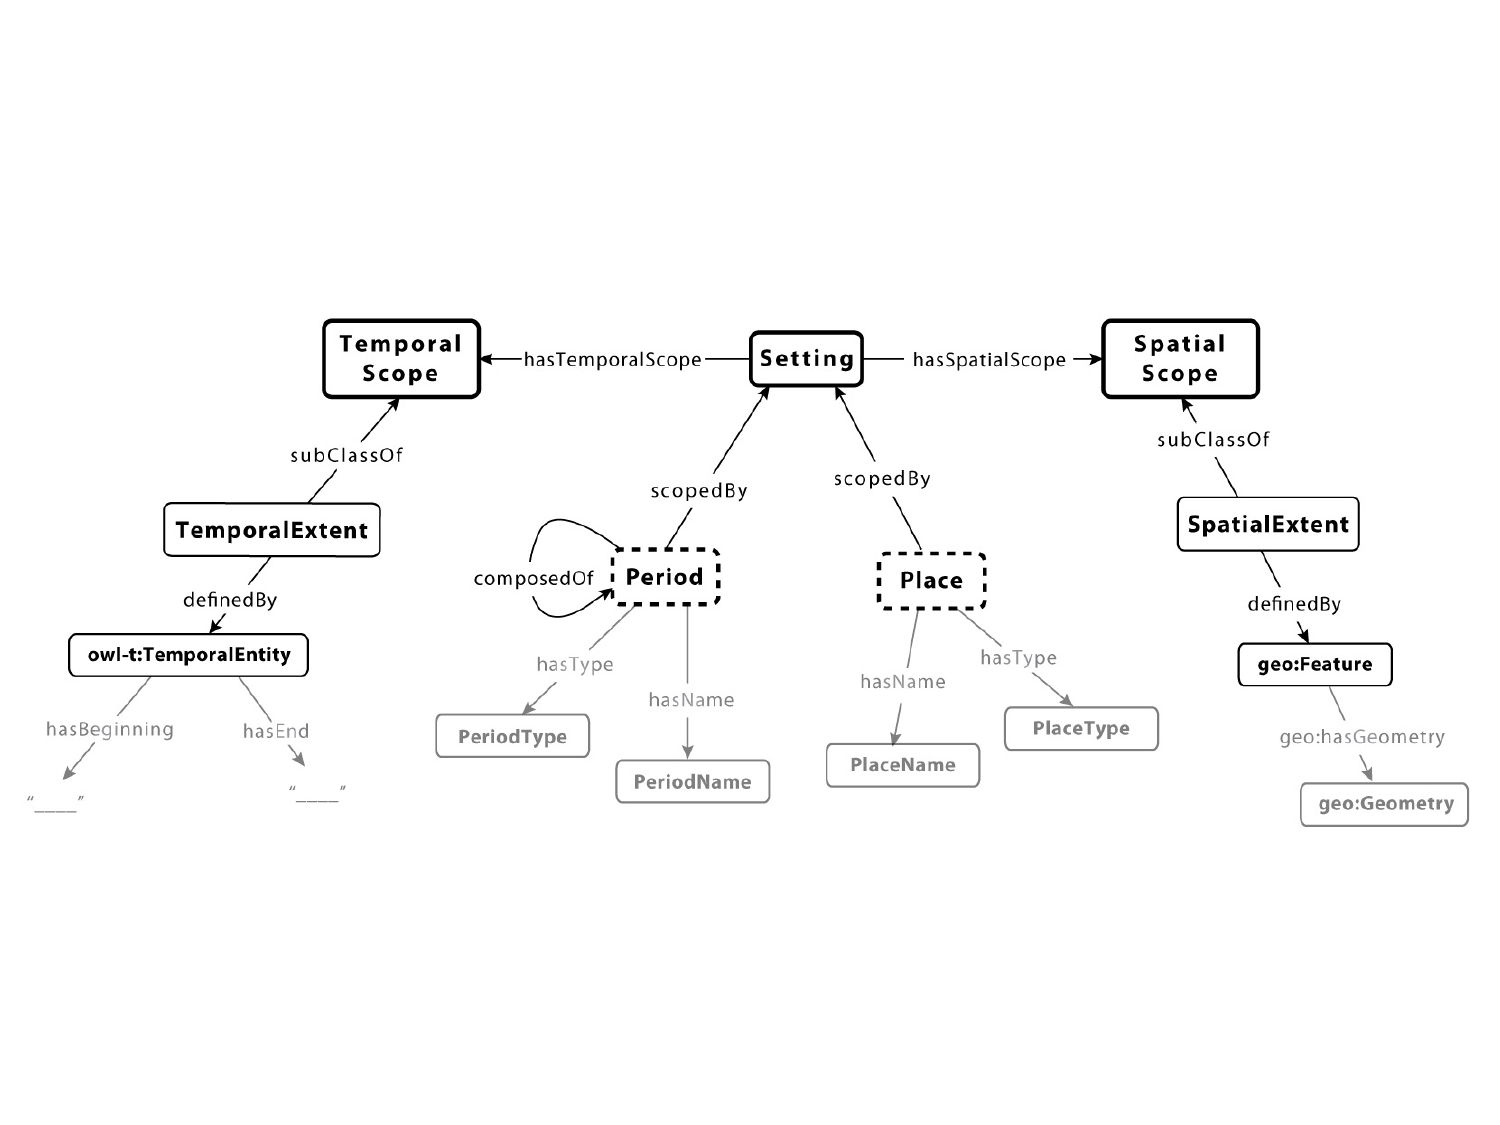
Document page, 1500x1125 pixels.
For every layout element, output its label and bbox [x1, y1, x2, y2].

picture [7, 299, 1488, 846]
